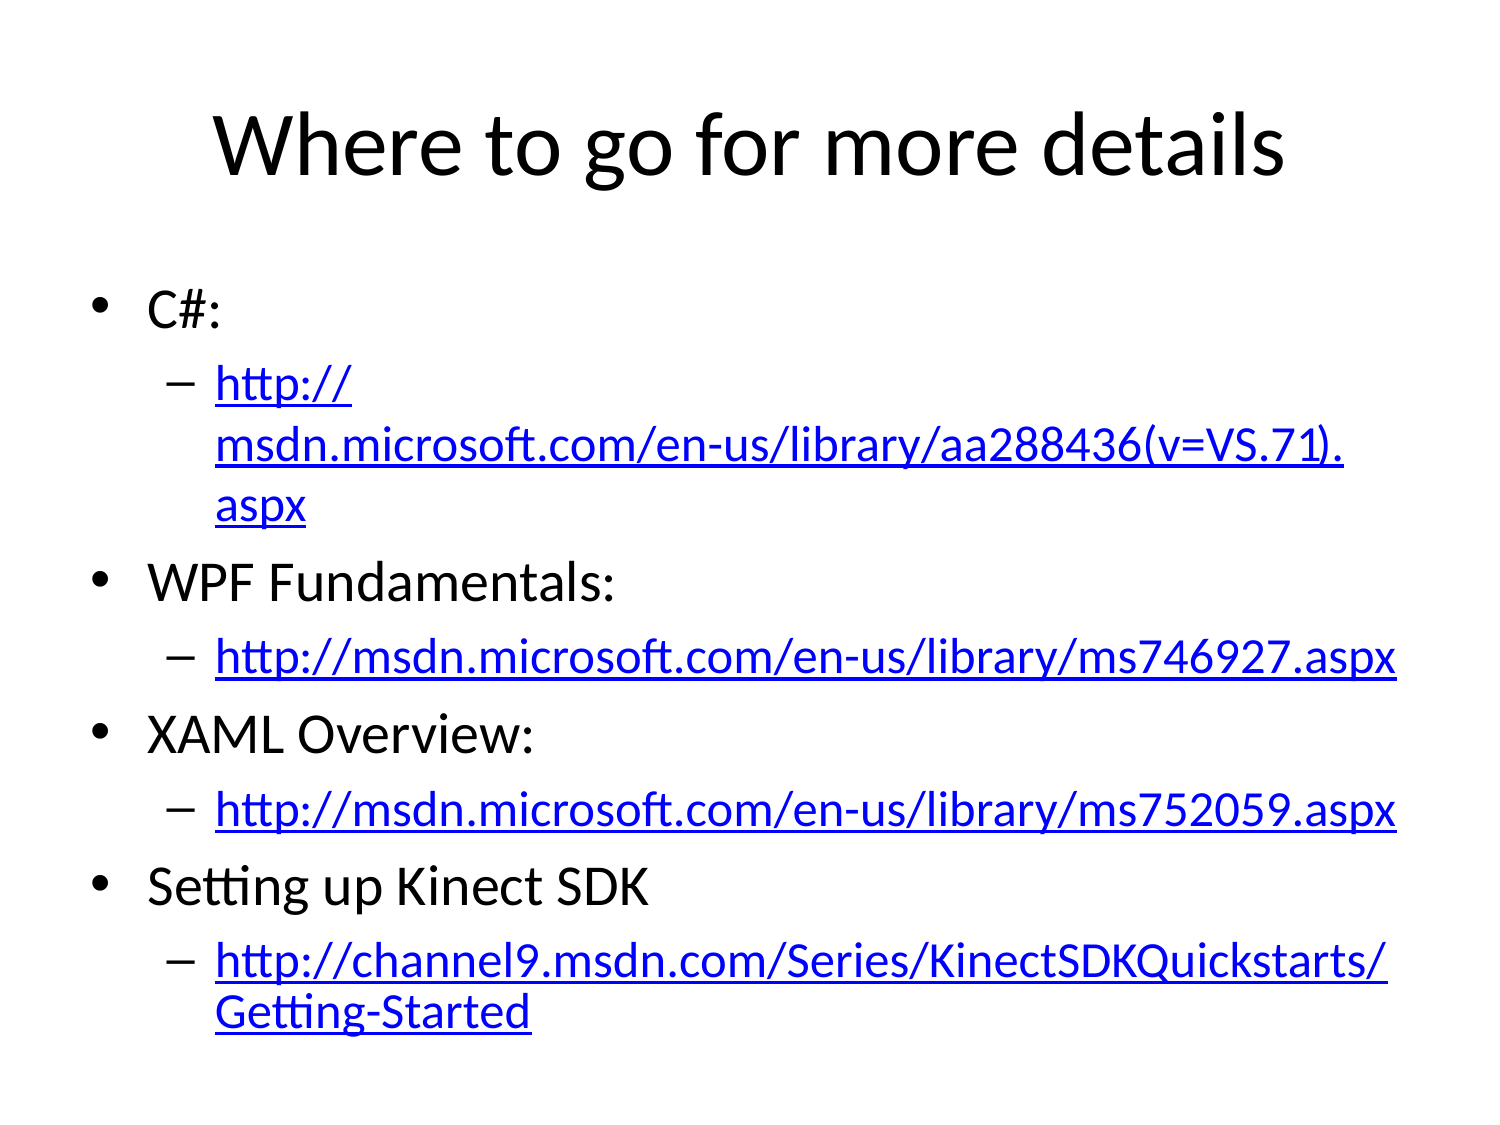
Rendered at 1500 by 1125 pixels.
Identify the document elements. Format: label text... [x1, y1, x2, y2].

list C#: http://msdn.microsoft.com/en-us/library/aa288436(v=VS.71).aspx WPF Fundamentals: http://msdn.microsoft.com/en-us/library/ms746927.aspx XAML Overview: http://msdn.microsoft.com/en-us/library/ms752059.aspx Setting up Kinect SDK http://channel9.msdn.com/Series/KinectSDKQuickstarts/Getting-Started [75, 262, 1425, 1005]
title Where to go for more details [75, 45, 1425, 233]
